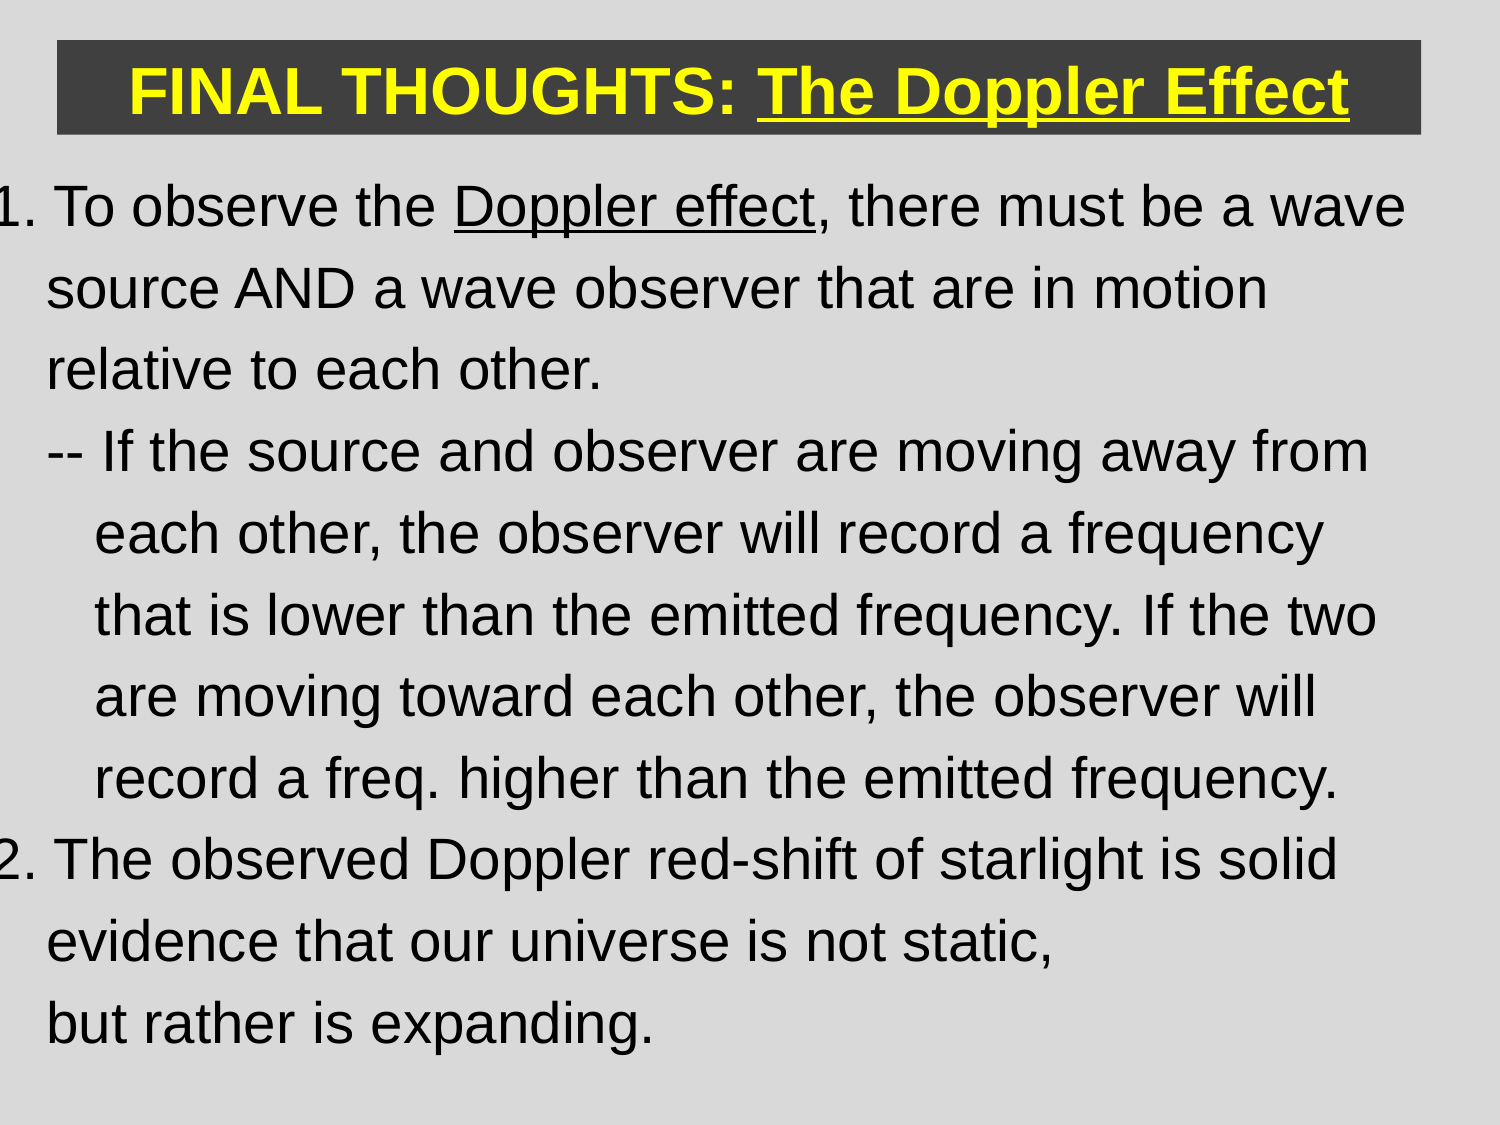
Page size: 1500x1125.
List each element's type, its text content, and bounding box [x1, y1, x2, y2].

text_box FINAL THOUGHTS: The Doppler Effect [57, 40, 1422, 135]
text_box 1. To observe the Doppler effect, there must be a wave source AND a wave observer that are in motion relative to each other. -- If the source and observer are moving away from each other, the observer will record a frequency that is lower than the emitted frequency. If the two are moving toward each other, the observer will record a freq. higher than the emitted frequency. 2. The observed Doppler red-shift of starlight is solid evidence that our universe is not static, but rather is expanding. [0, 160, 1500, 1063]
